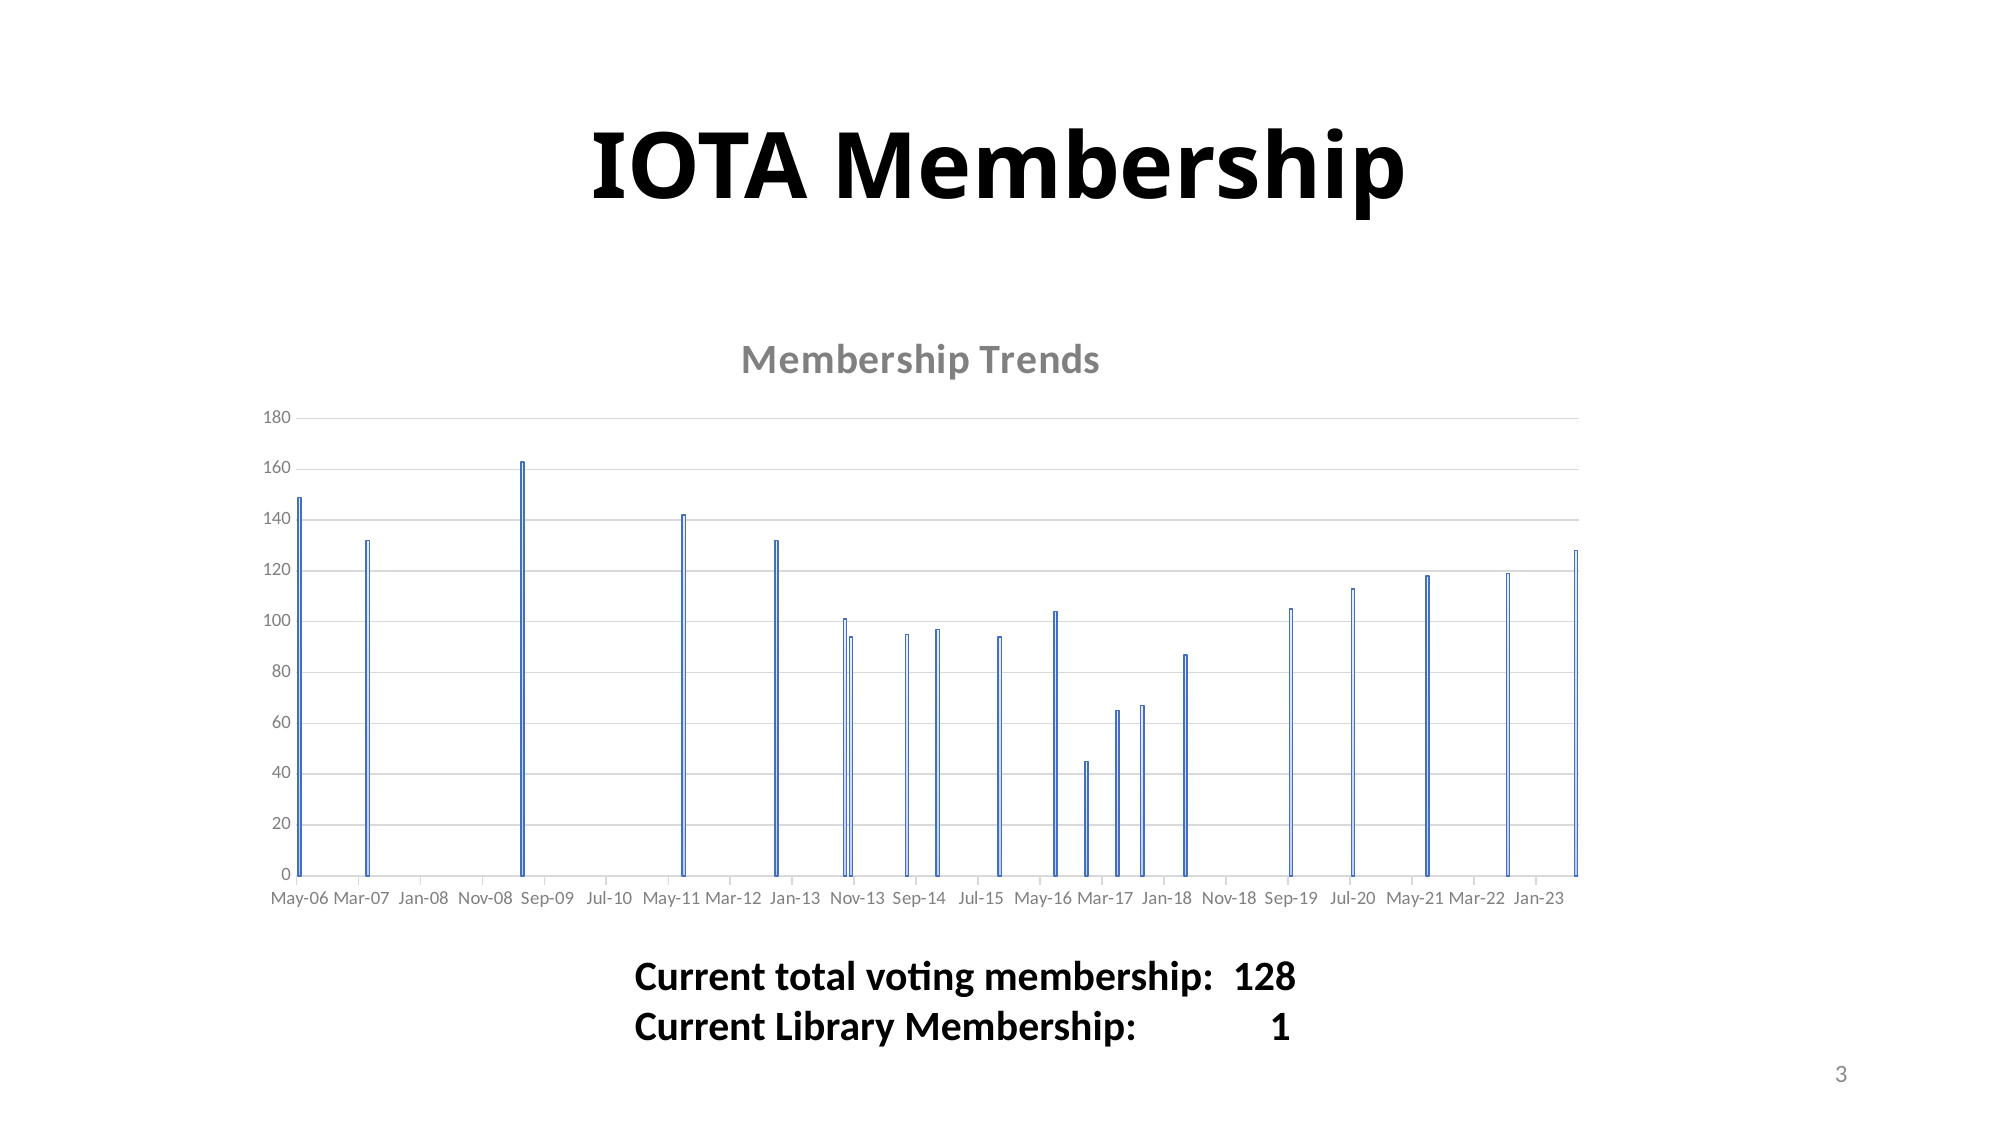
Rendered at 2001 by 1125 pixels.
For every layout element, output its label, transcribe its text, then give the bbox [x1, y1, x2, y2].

text_box Current total voting membership: 128 Current Library Membership: 1 [620, 941, 1525, 1106]
title IOTA Membership [137, 59, 1863, 278]
slide_number 3 [1412, 1042, 1863, 1103]
chart [234, 309, 1607, 922]
